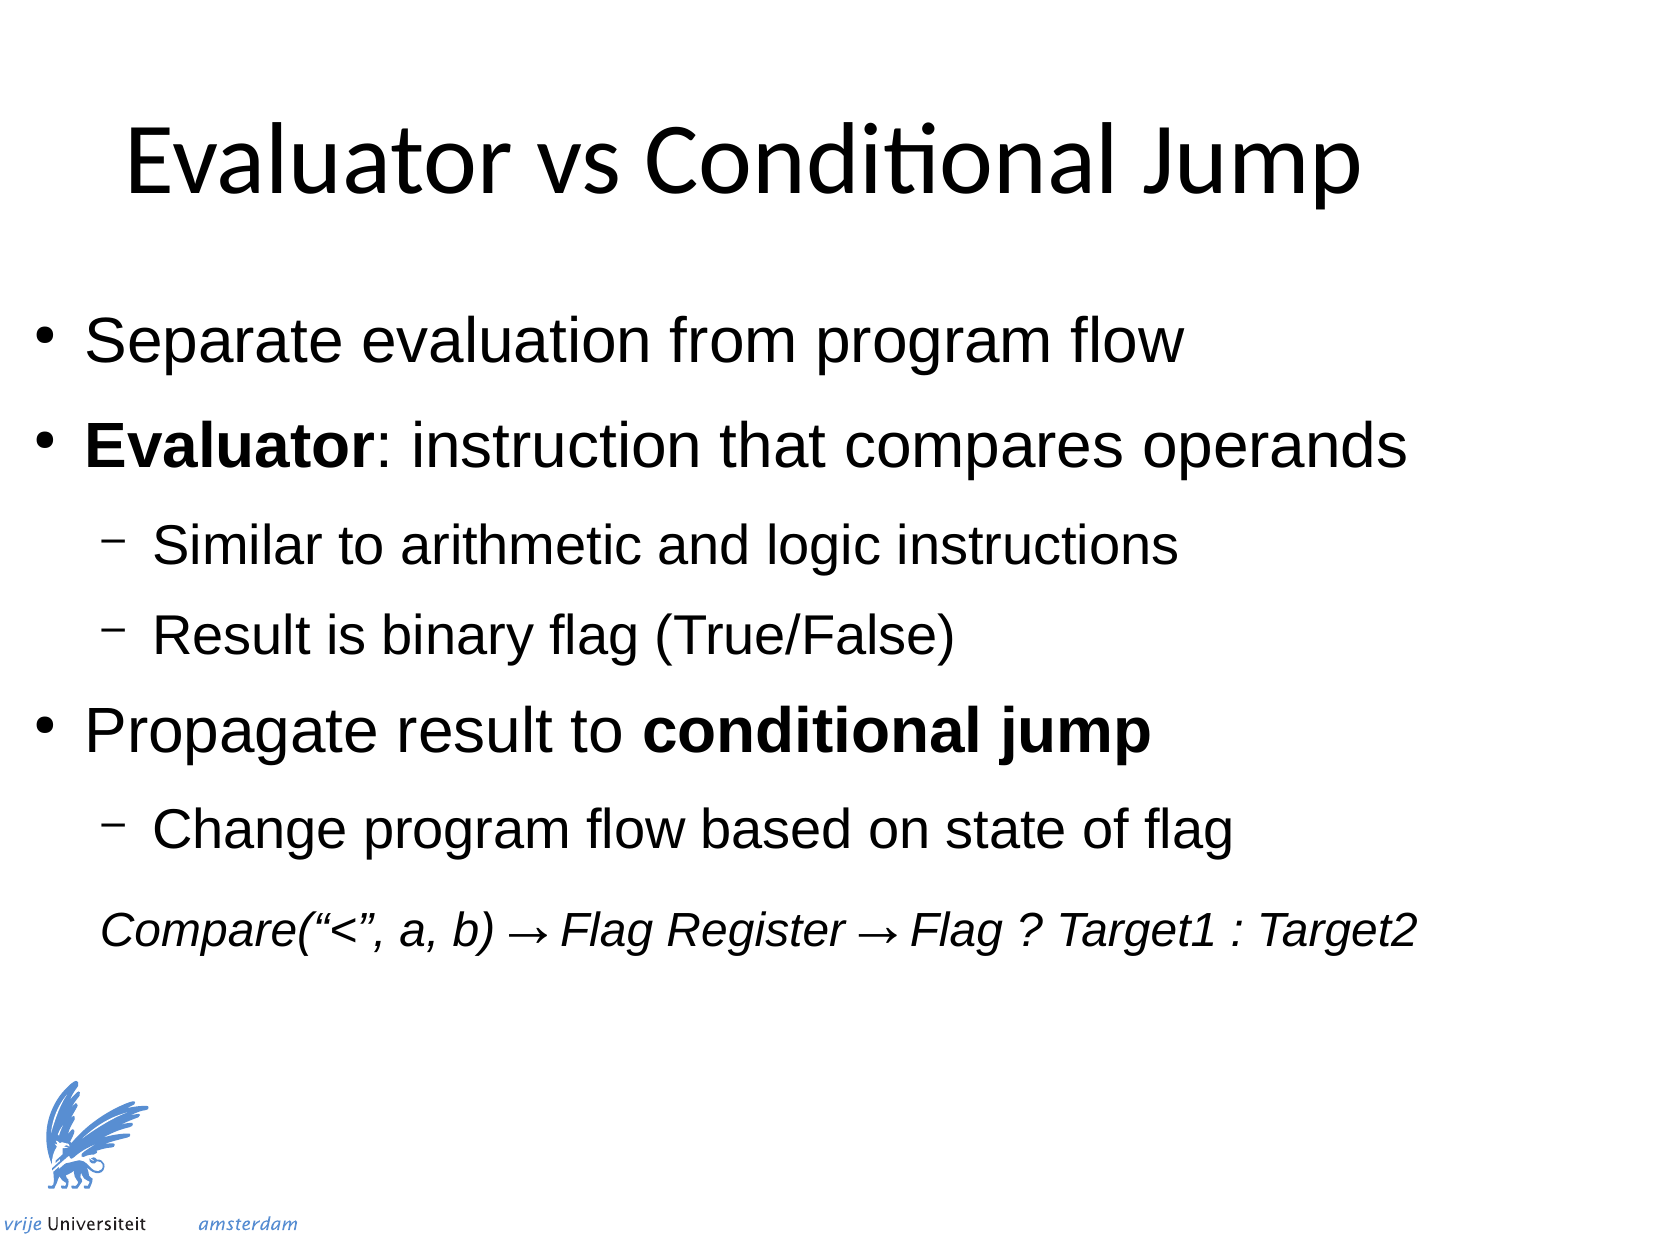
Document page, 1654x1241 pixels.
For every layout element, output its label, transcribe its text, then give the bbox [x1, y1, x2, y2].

title Evaluator vs Conditional Jump [0, 41, 1489, 265]
list Separate evaluation from program flow Evaluator: instruction that compares operands Similar to arithmetic and logic instructions Result is binary flag (True/False) Propagate result to conditional jump Change program flow based on state of flag Compare(“<”, a, b)→Flag Register→Flag ? Target1 : Target2 [0, 290, 1456, 1010]
